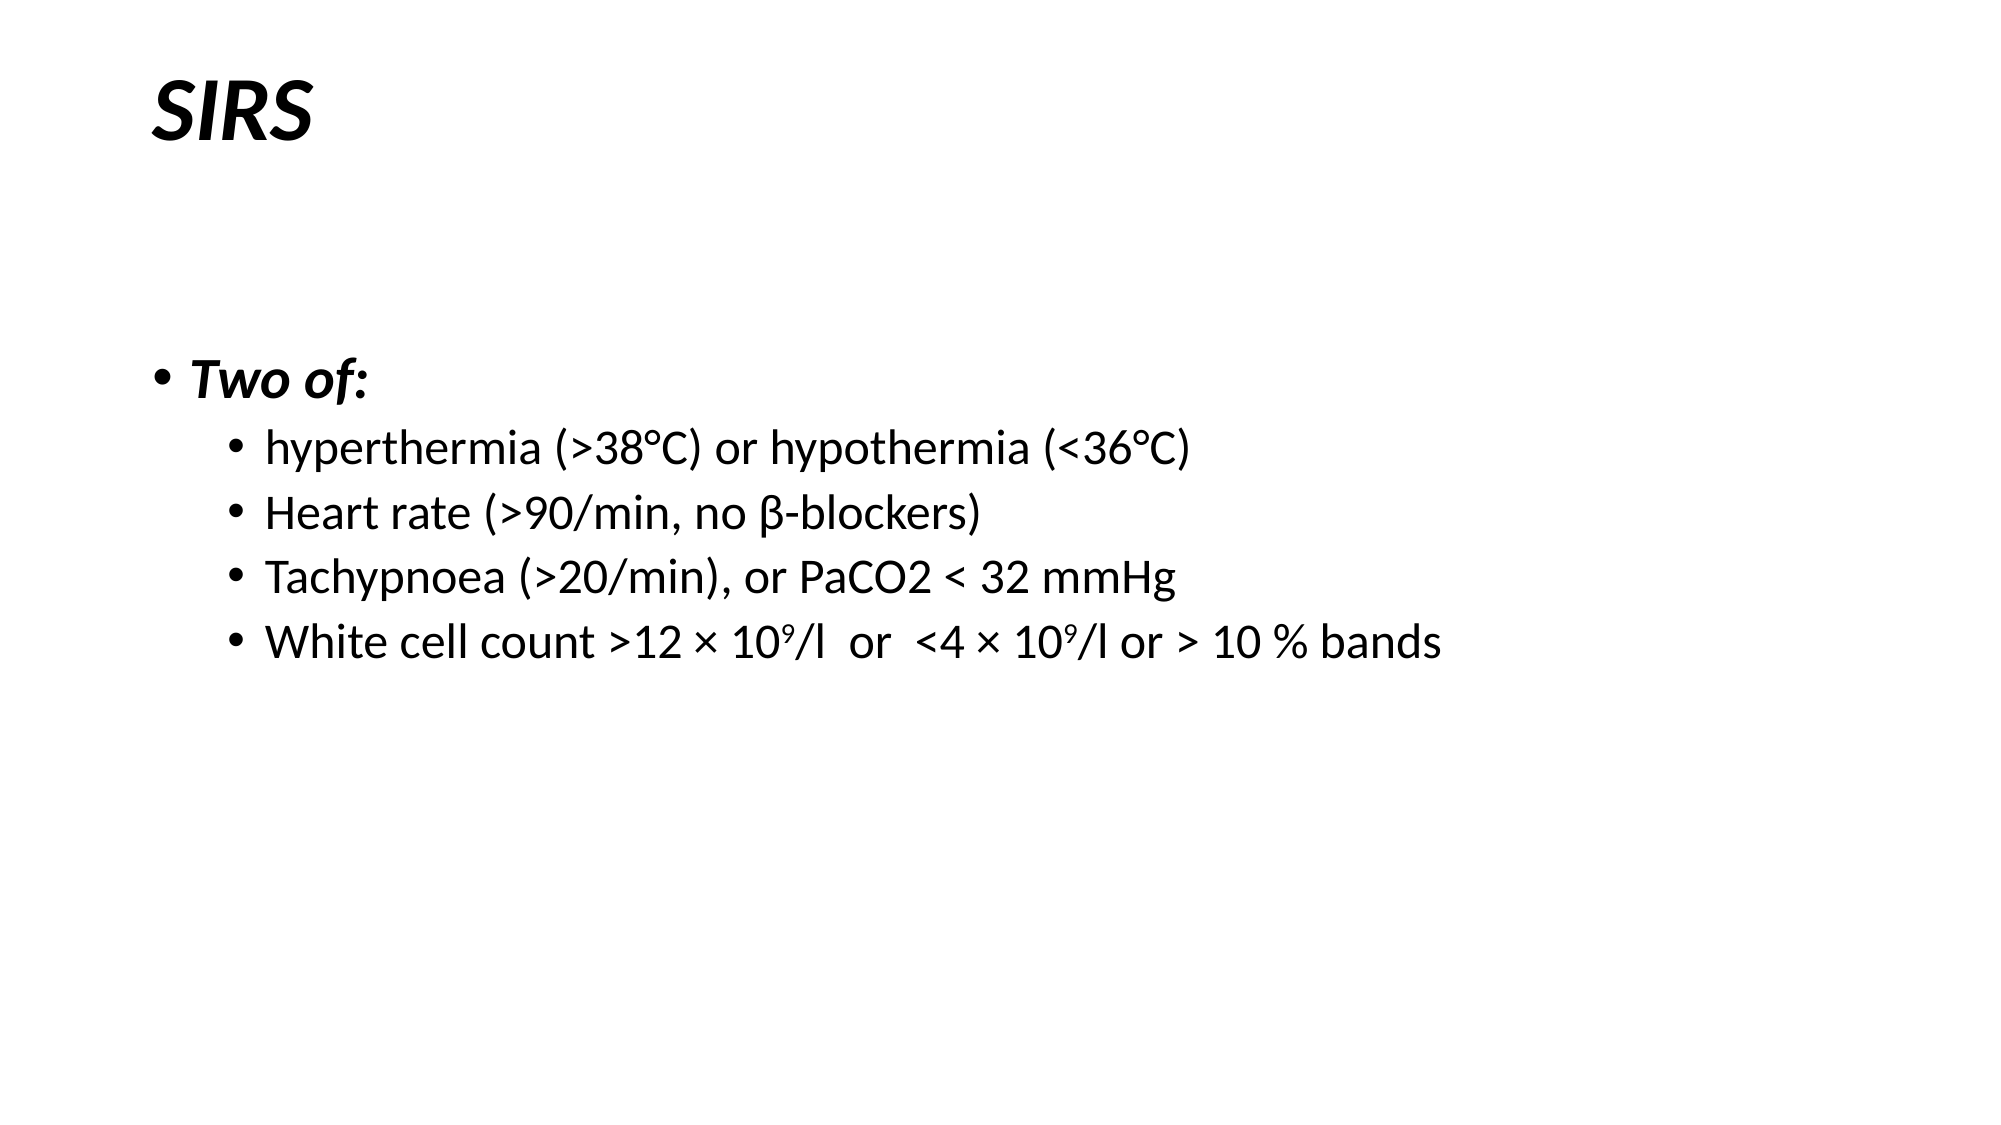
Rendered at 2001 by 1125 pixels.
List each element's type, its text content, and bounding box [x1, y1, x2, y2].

list SIRS Two of: hyperthermia (>38°C) or hypothermia (<36°C) Heart rate (>90/min, no β-blockers) Tachypnoea (>20/min), or PaCO2 < 32 mmHg White cell count >12 × 109/l or <4 × 109/l or > 10 % bands [137, 53, 1863, 1014]
